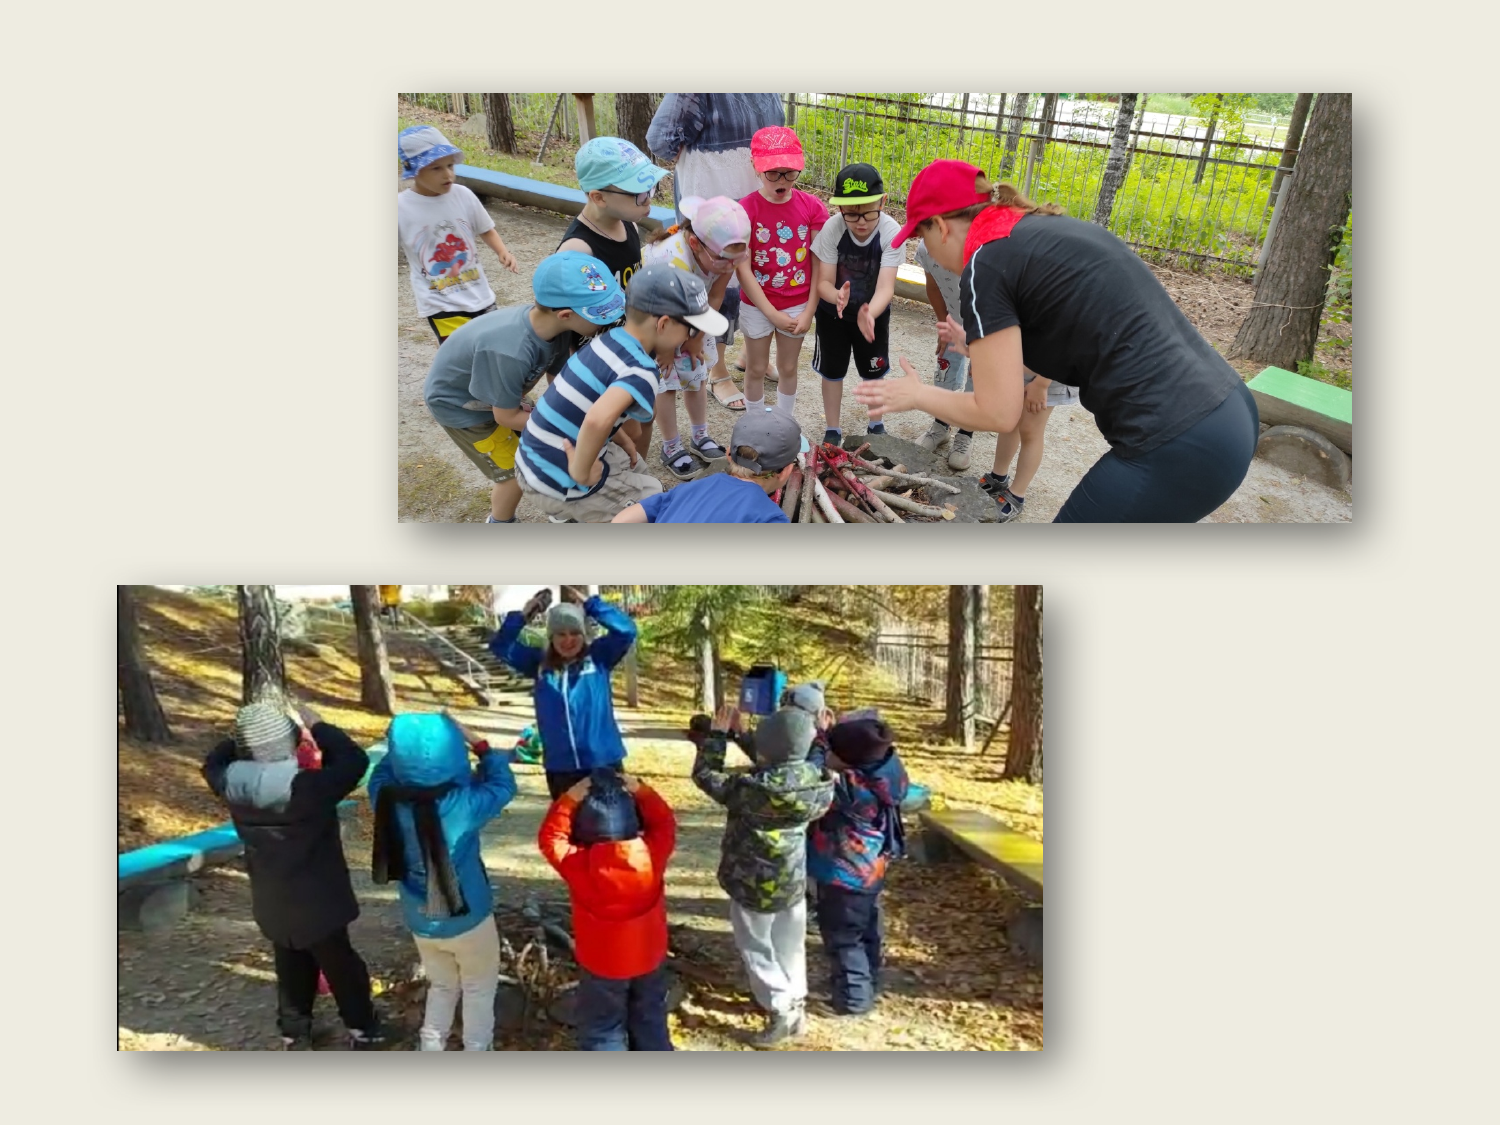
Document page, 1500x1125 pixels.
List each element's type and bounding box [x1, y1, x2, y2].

picture [398, 93, 1352, 523]
picture [116, 585, 1044, 1051]
